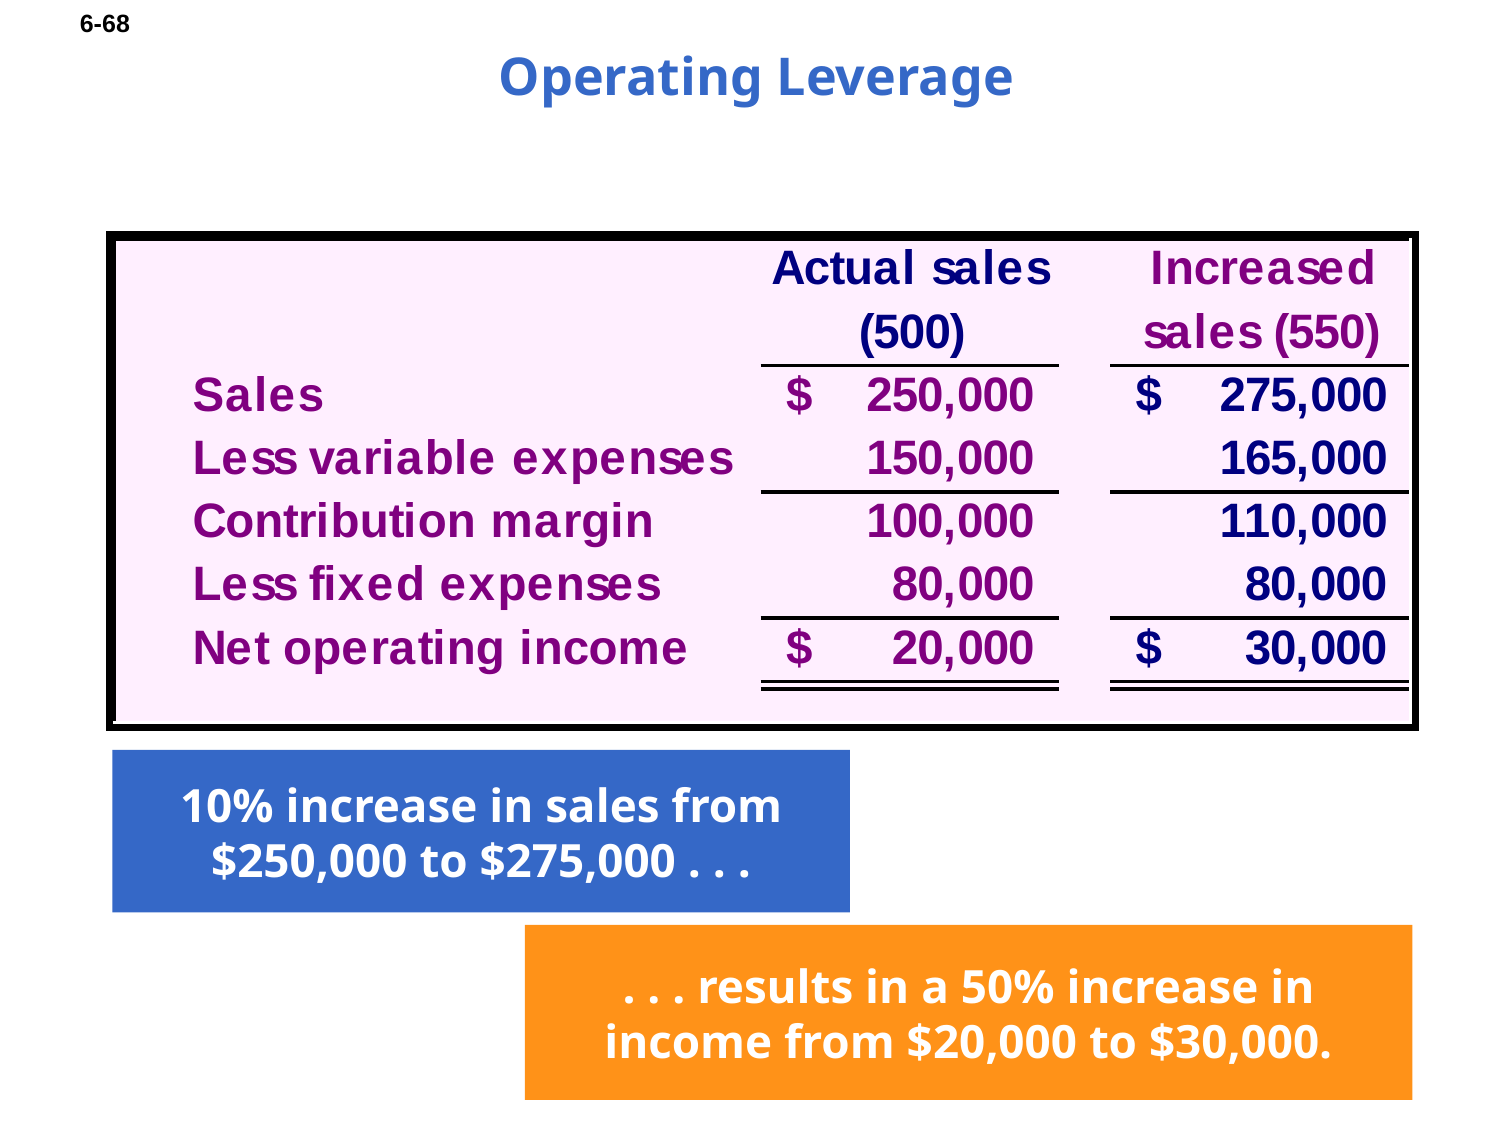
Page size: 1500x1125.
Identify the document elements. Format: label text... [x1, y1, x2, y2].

title Operating Leverage [24, 12, 1488, 138]
text_box . . . results in a 50% increase in income from $20,000 to $30,000. [524, 924, 1413, 1100]
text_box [112, 237, 1413, 725]
text_box 10% increase in sales from $250,000 to $275,000 . . . [112, 749, 850, 913]
